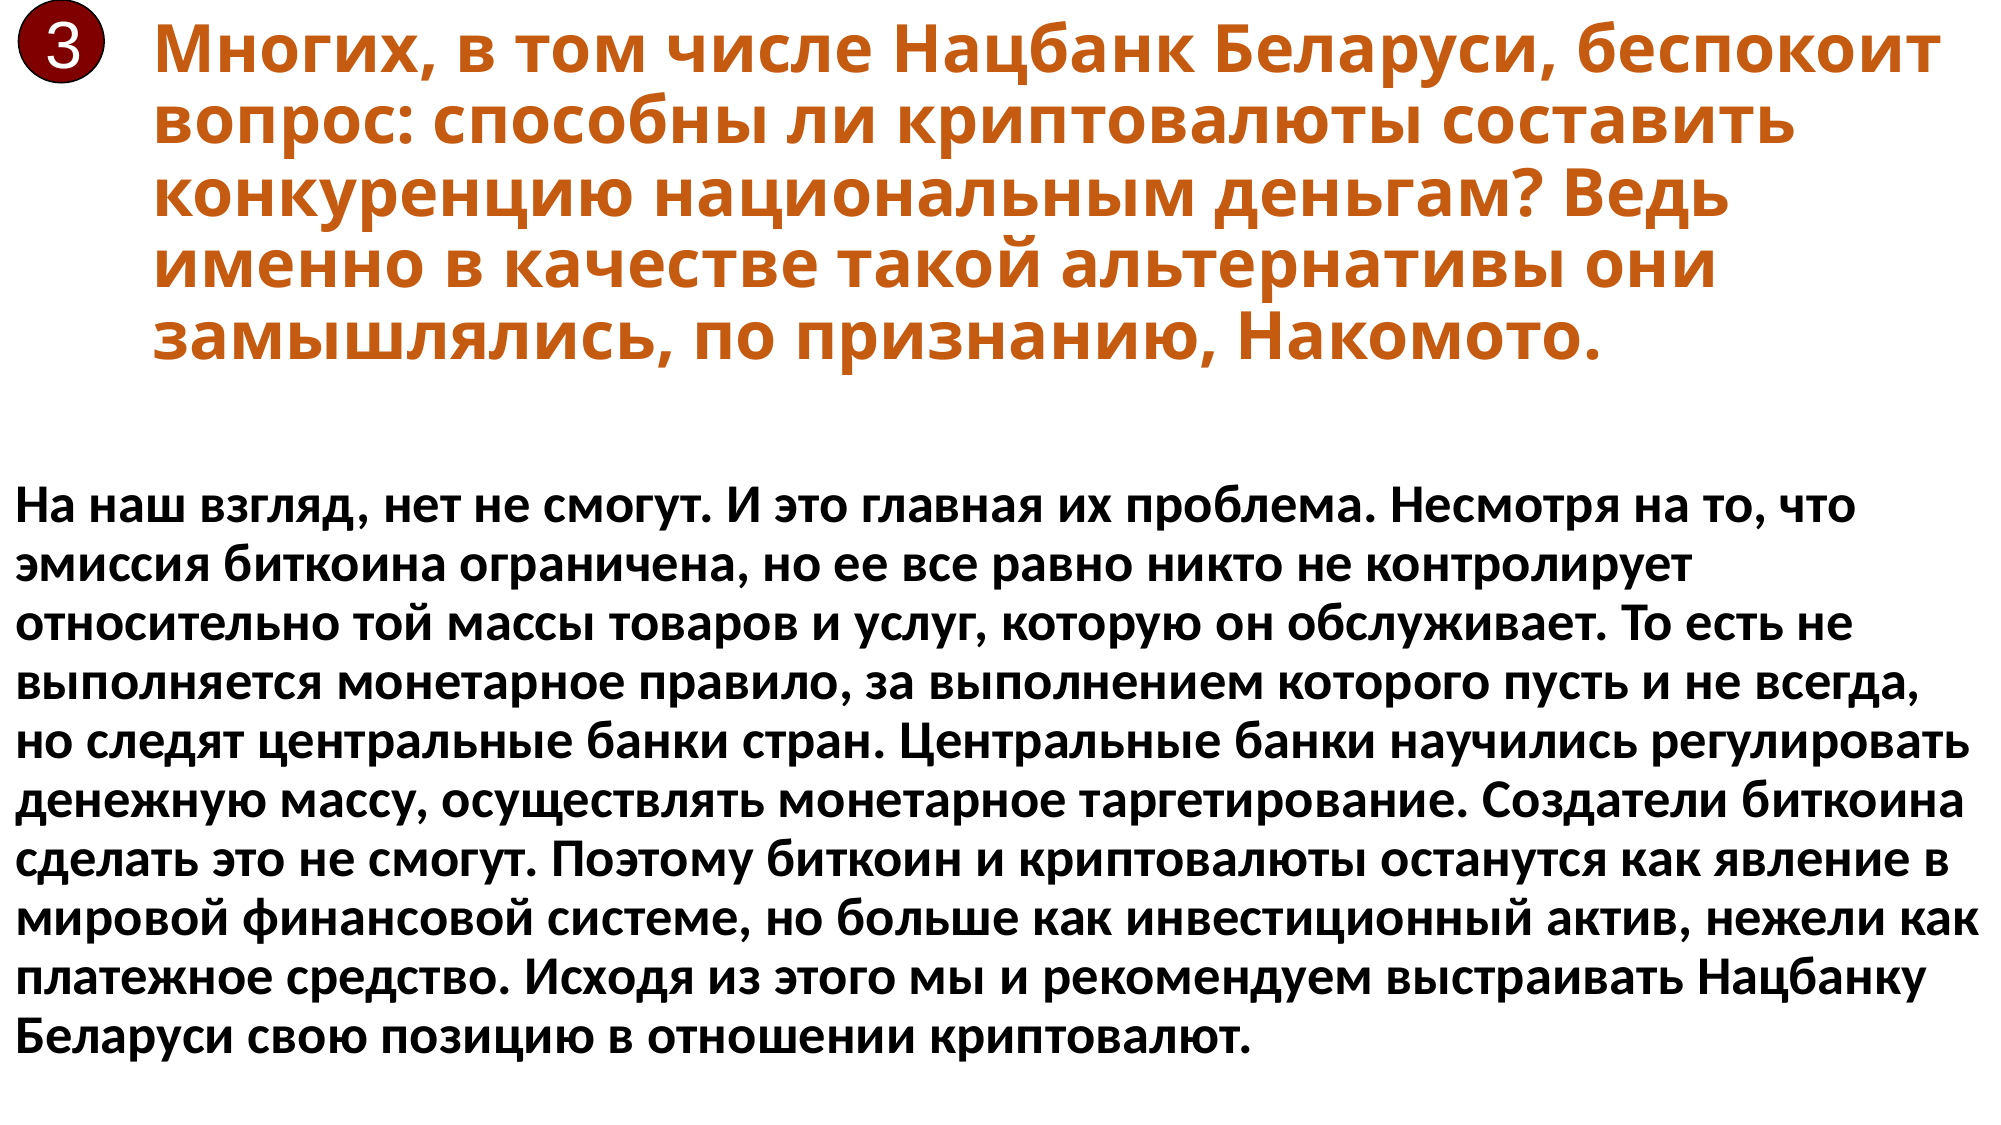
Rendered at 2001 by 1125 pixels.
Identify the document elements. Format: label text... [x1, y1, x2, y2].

text_box 3 [18, 0, 105, 83]
list На наш взгляд, нет не смогут. И это главная их проблема. Несмотря на то, что эмиссия биткоина ограничена, но ее все равно никто не контролирует относительно той массы товаров и услуг, которую он обслуживает. То есть не выполняется монетарное правило, за выполнением которого пусть и не всегда, но следят центральные банки стран. Центральные банки научились регулировать денежную массу, осуществлять монетарное таргетирование. Создатели биткоина сделать это не смогут. Поэтому биткоин и криптовалюты останутся как явление в мировой финансовой системе, но больше как инвестиционный актив, нежели как платежное средство. Исходя из этого мы и рекомендуем выстраивать Нацбанку Беларуси свою позицию в отношении криптовалют. [0, 467, 2000, 1091]
title Многих, в том числе Нацбанк Беларуси, беспокоит вопрос: способны ли криптовалюты составить конкуренцию национальным деньгам? Ведь именно в качестве такой альтернативы они замышлялись, по признанию, Накомото. [137, 0, 1990, 389]
